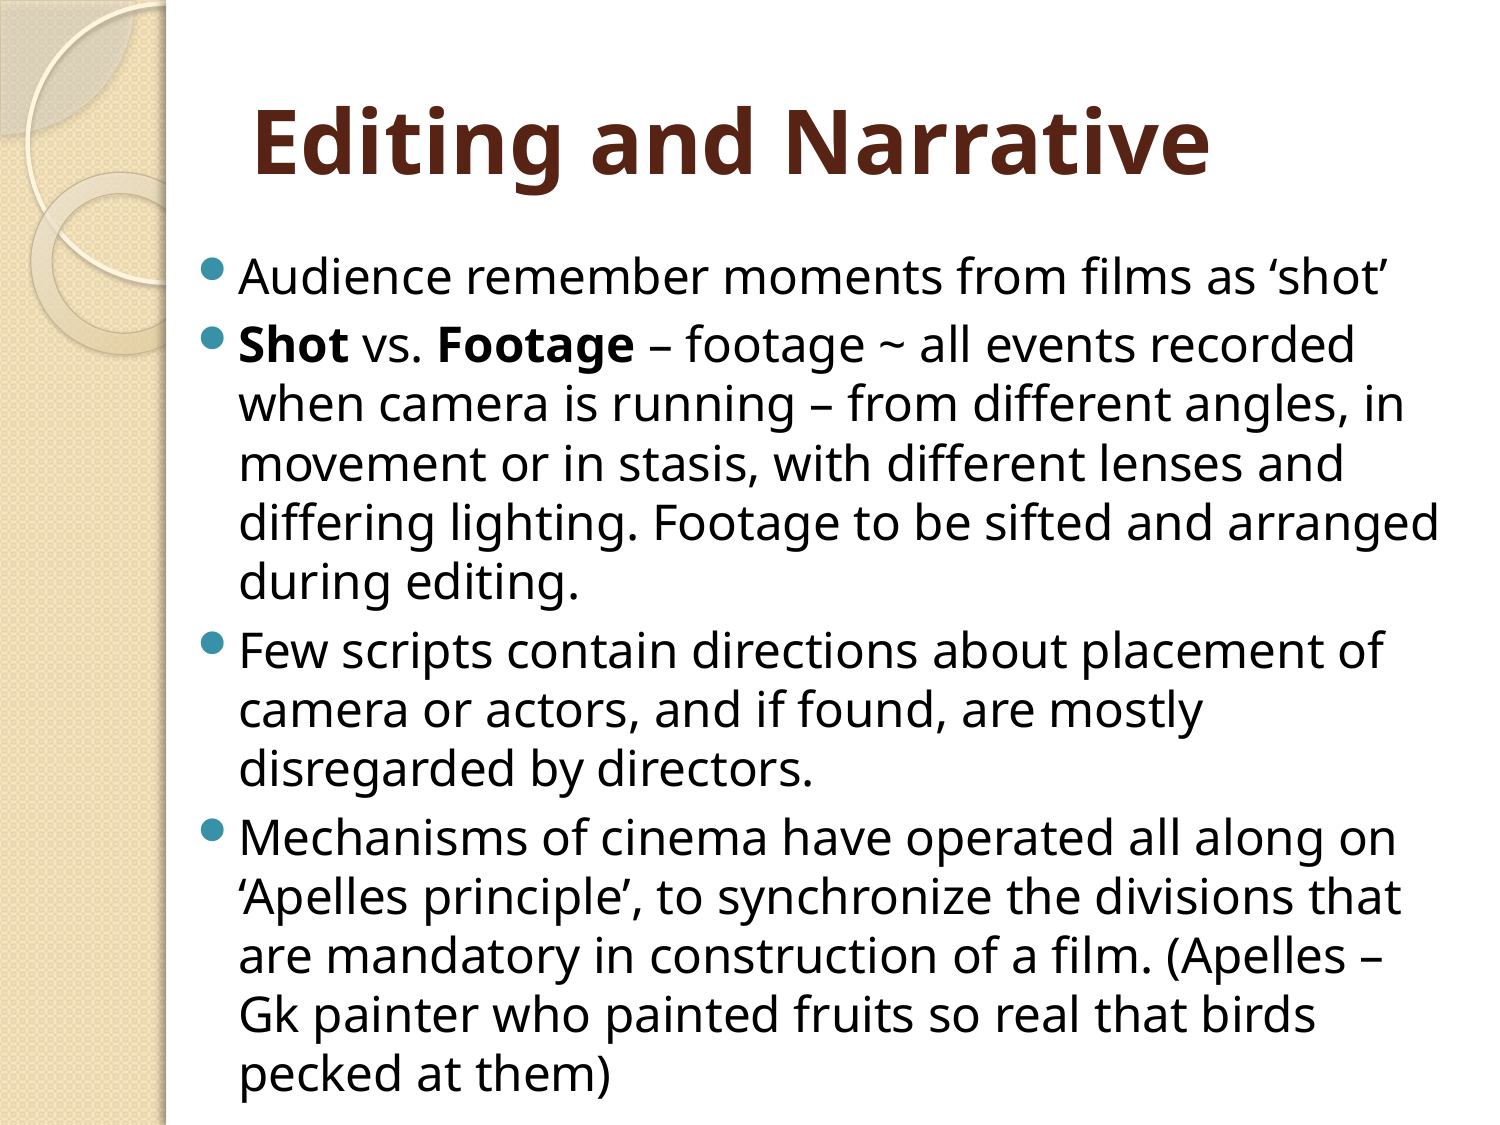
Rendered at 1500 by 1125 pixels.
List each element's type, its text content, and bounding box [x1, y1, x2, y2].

title Editing and Narrative [235, 45, 1466, 233]
list Audience remember moments from films as ‘shot’ Shot vs. Footage – footage ~ all events recorded when camera is running – from different angles, in movement or in stasis, with different lenses and differing lighting. Footage to be sifted and arranged during editing. Few scripts contain directions about placement of camera or actors, and if found, are mostly disregarded by directors. Mechanisms of cinema have operated all along on ‘Apelles principle’, to synchronize the divisions that are mandatory in construction of a film. (Apelles – Gk painter who painted fruits so real that birds pecked at them) [171, 237, 1466, 1125]
